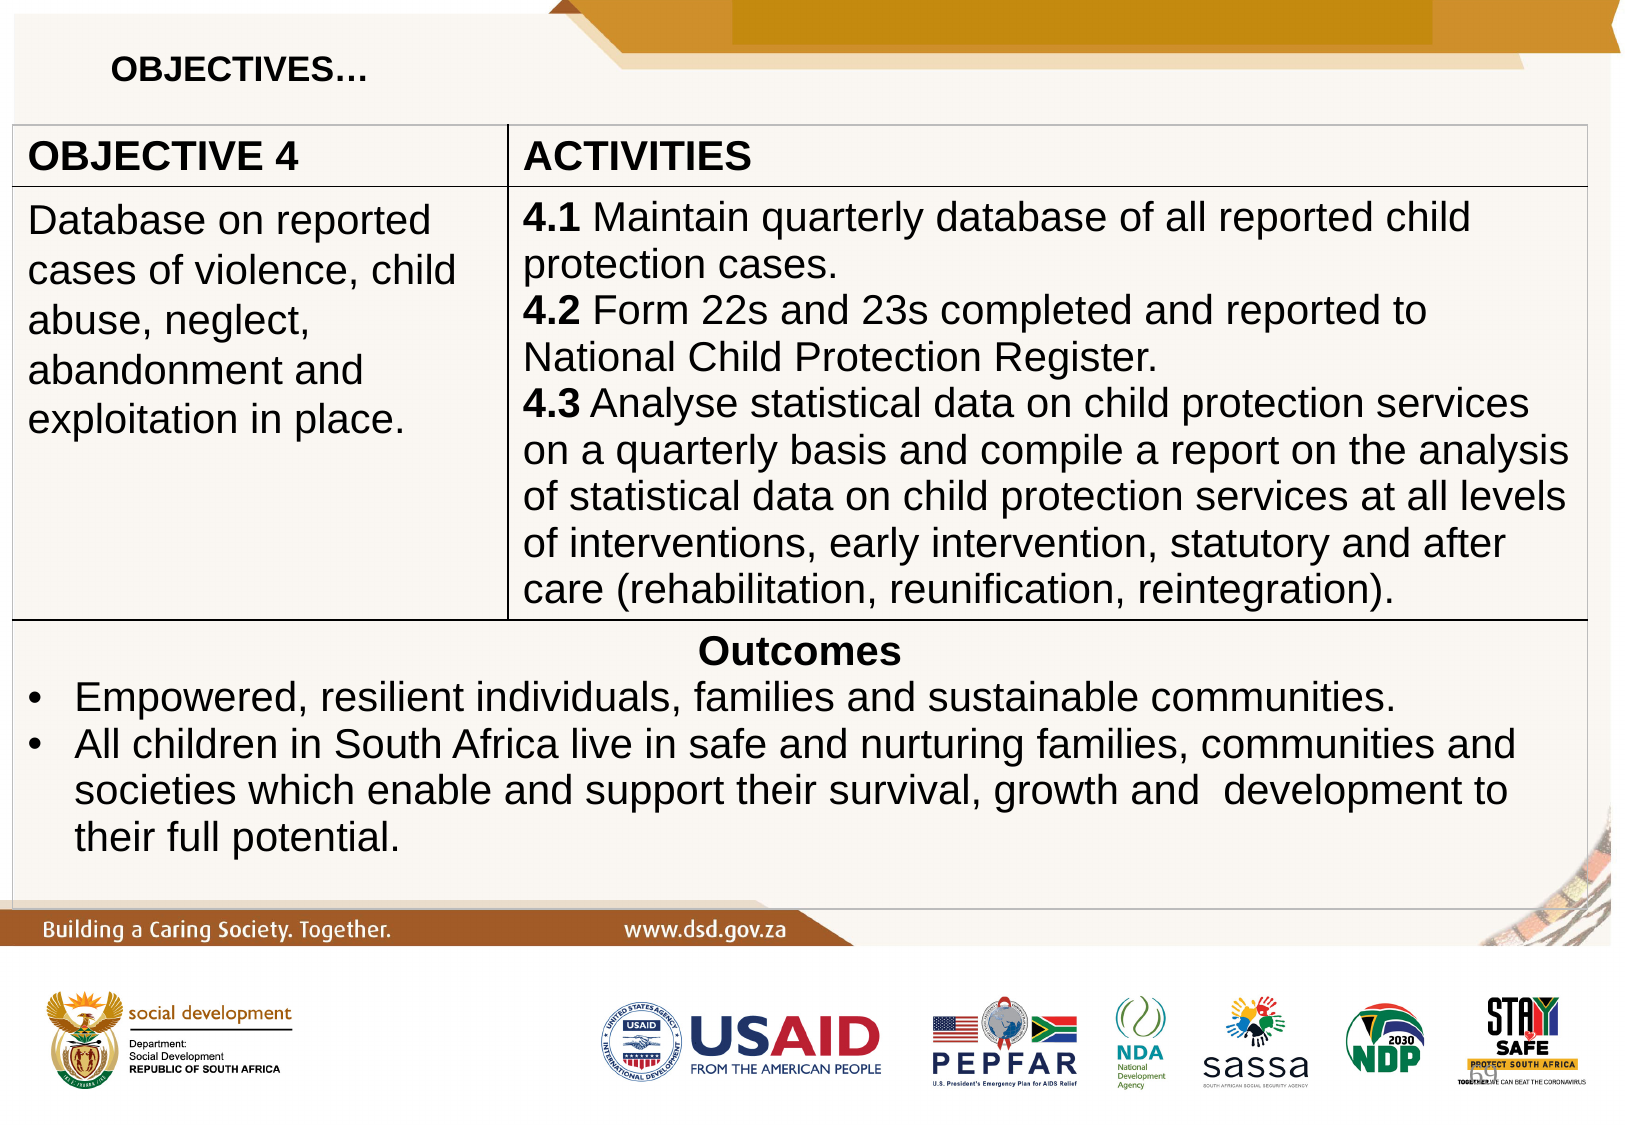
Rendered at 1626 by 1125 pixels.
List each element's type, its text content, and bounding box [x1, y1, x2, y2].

picture [0, 0, 1626, 1125]
slide_number 69 [1147, 1042, 1514, 1103]
table_cell Database on reported cases of violence, child abuse, neglect, abandonment and exploitation in place. [13, 187, 507, 619]
table_header ACTIVITIES [509, 126, 1587, 186]
table_header OBJECTIVE 4 [13, 126, 507, 186]
title OBJECTIVES… [62, 9, 1450, 97]
table_cell 4.1 Maintain quarterly database of all reported child protection cases. 4.2 Form 22s and 23s completed and reported to National Child Protection Register. 4.3 Analyse statistical data on child protection services on a quarterly basis and compile a report on the analysis of statistical data on child protection services at all levels of interventions, early intervention, statutory and after care (rehabilitation, reunification, reintegration). [509, 187, 1587, 619]
table_cell Outcomes Empowered, resilient individuals, families and sustainable communities. All children in South Africa live in safe and nurturing families, communities and societies which enable and support their survival, growth and development to their full potential. [13, 621, 1587, 908]
